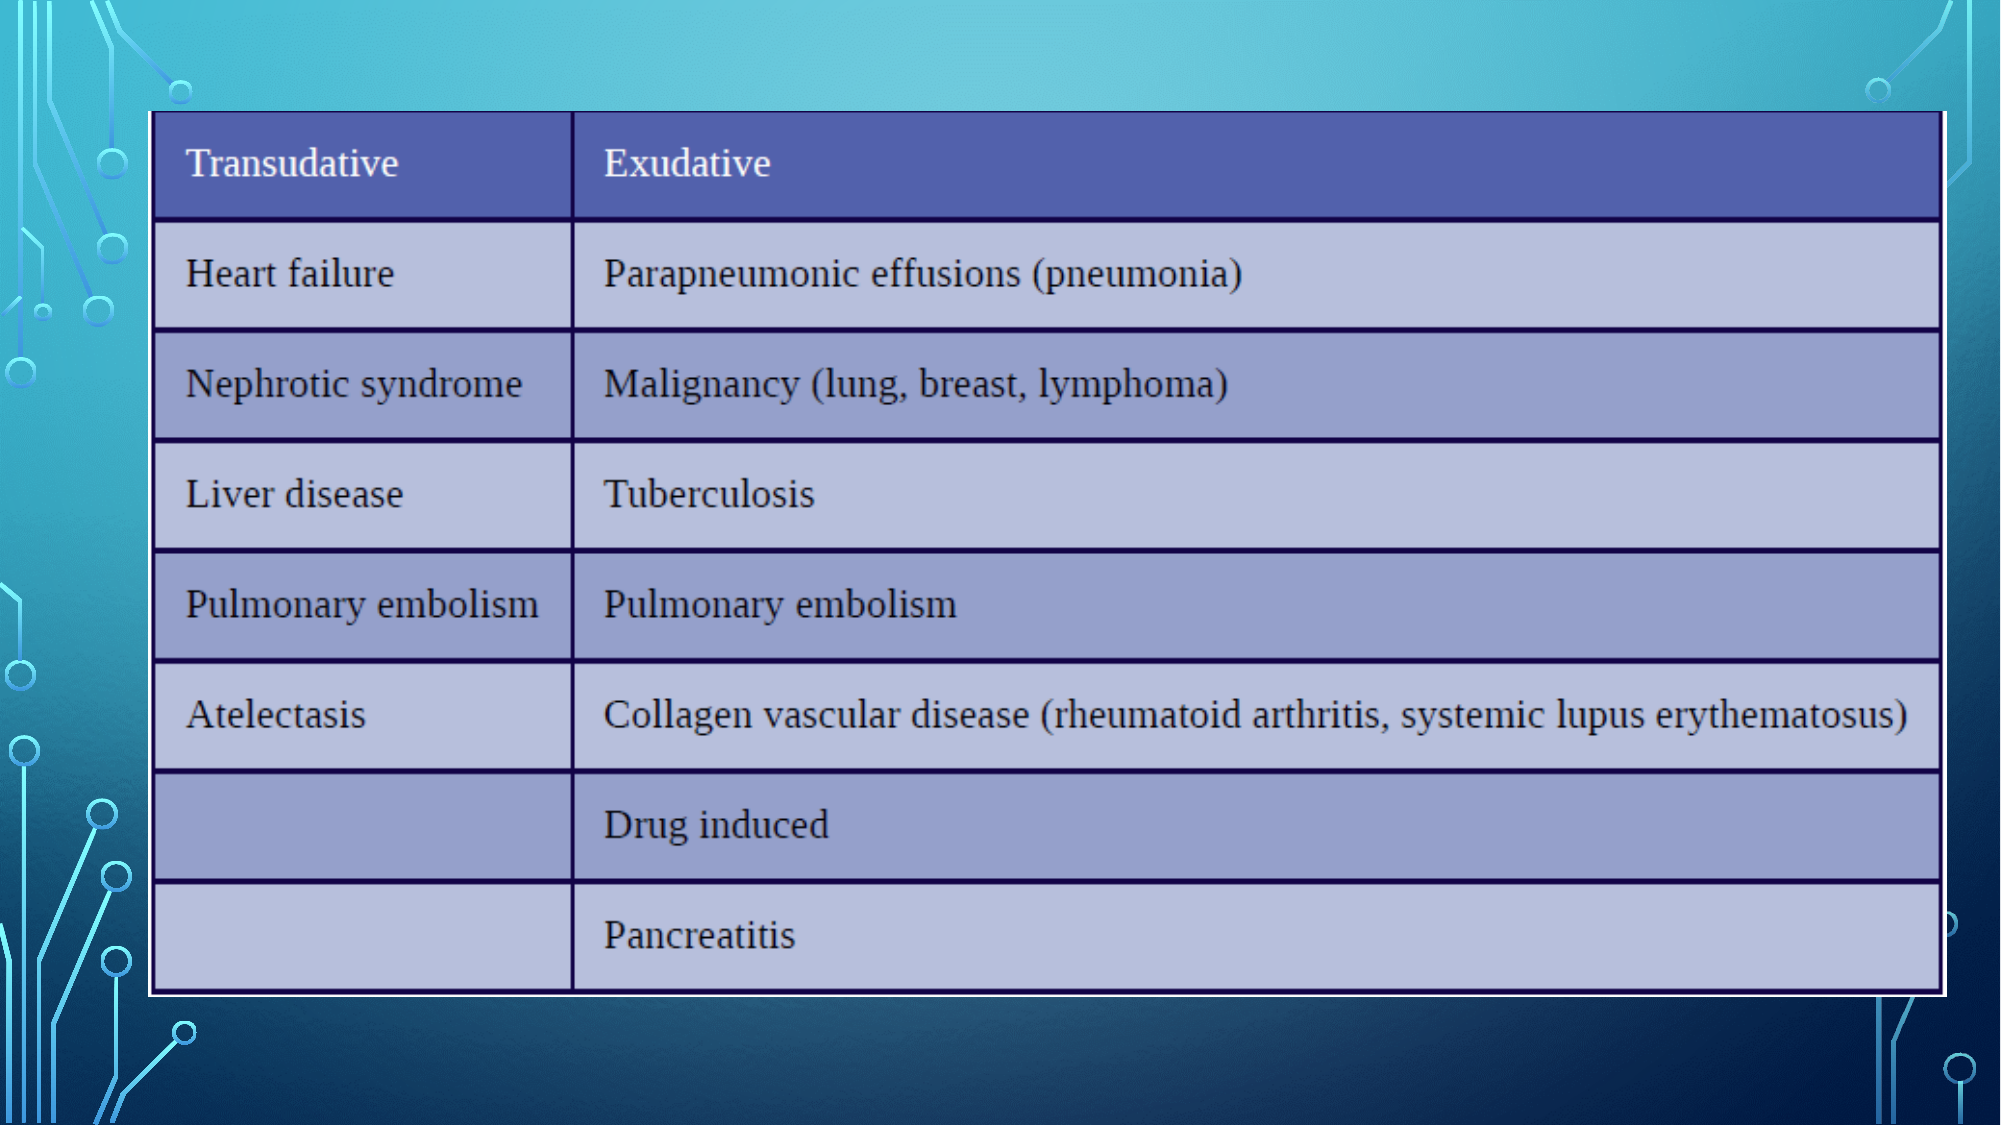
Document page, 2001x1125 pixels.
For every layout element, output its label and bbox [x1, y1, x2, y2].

list [148, 111, 1947, 997]
